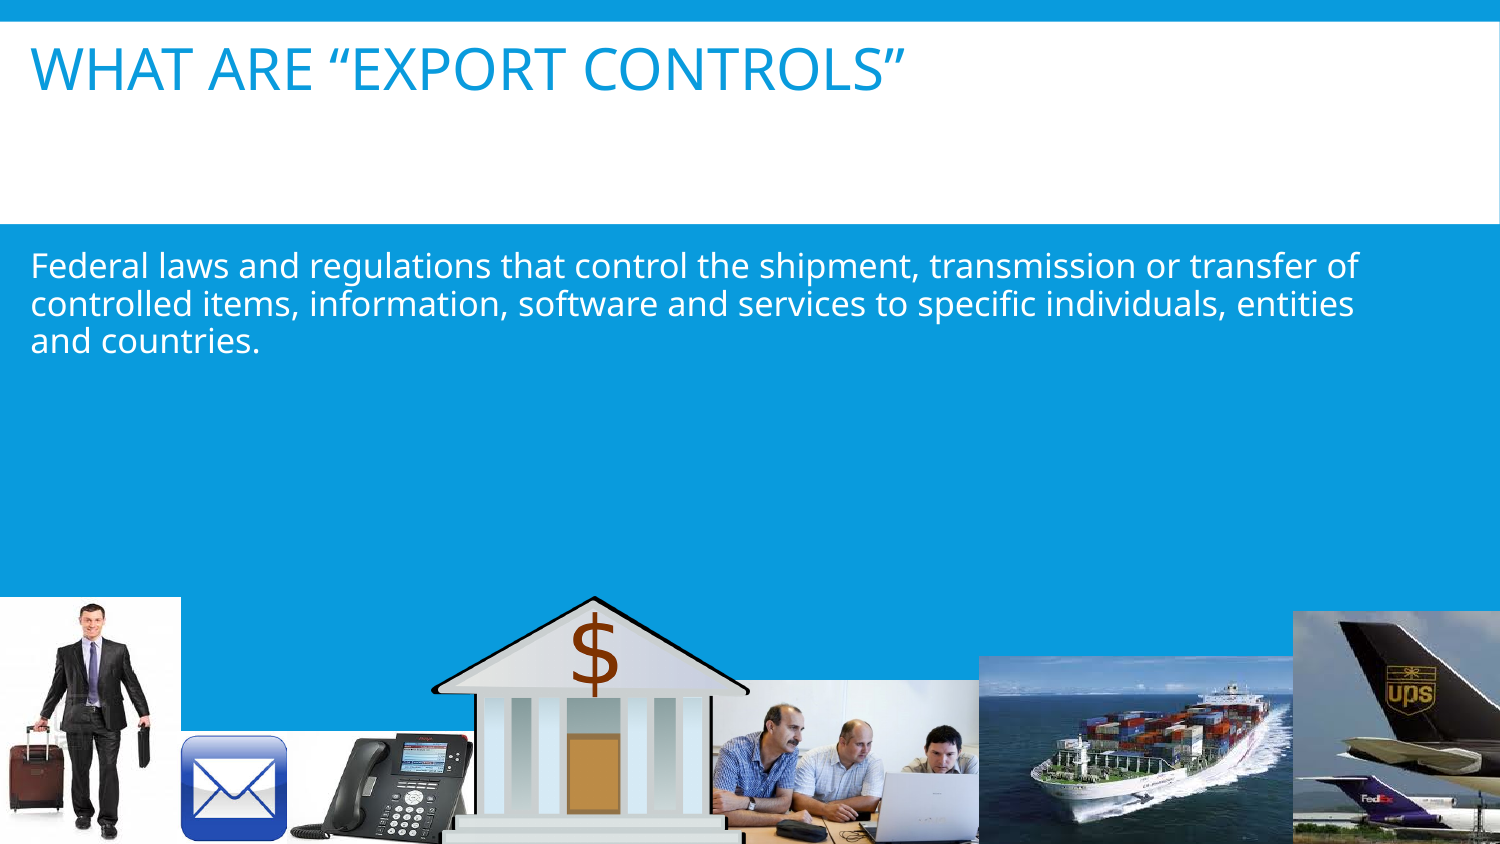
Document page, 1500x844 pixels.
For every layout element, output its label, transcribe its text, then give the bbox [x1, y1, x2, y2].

list Federal laws and regulations that control the shipment, transmission or transfer of controlled items, information, software and services to specific individuals, entities and countries. [15, 241, 1382, 678]
title What are “export controls” [15, 0, 1173, 145]
picture [0, 598, 1500, 844]
